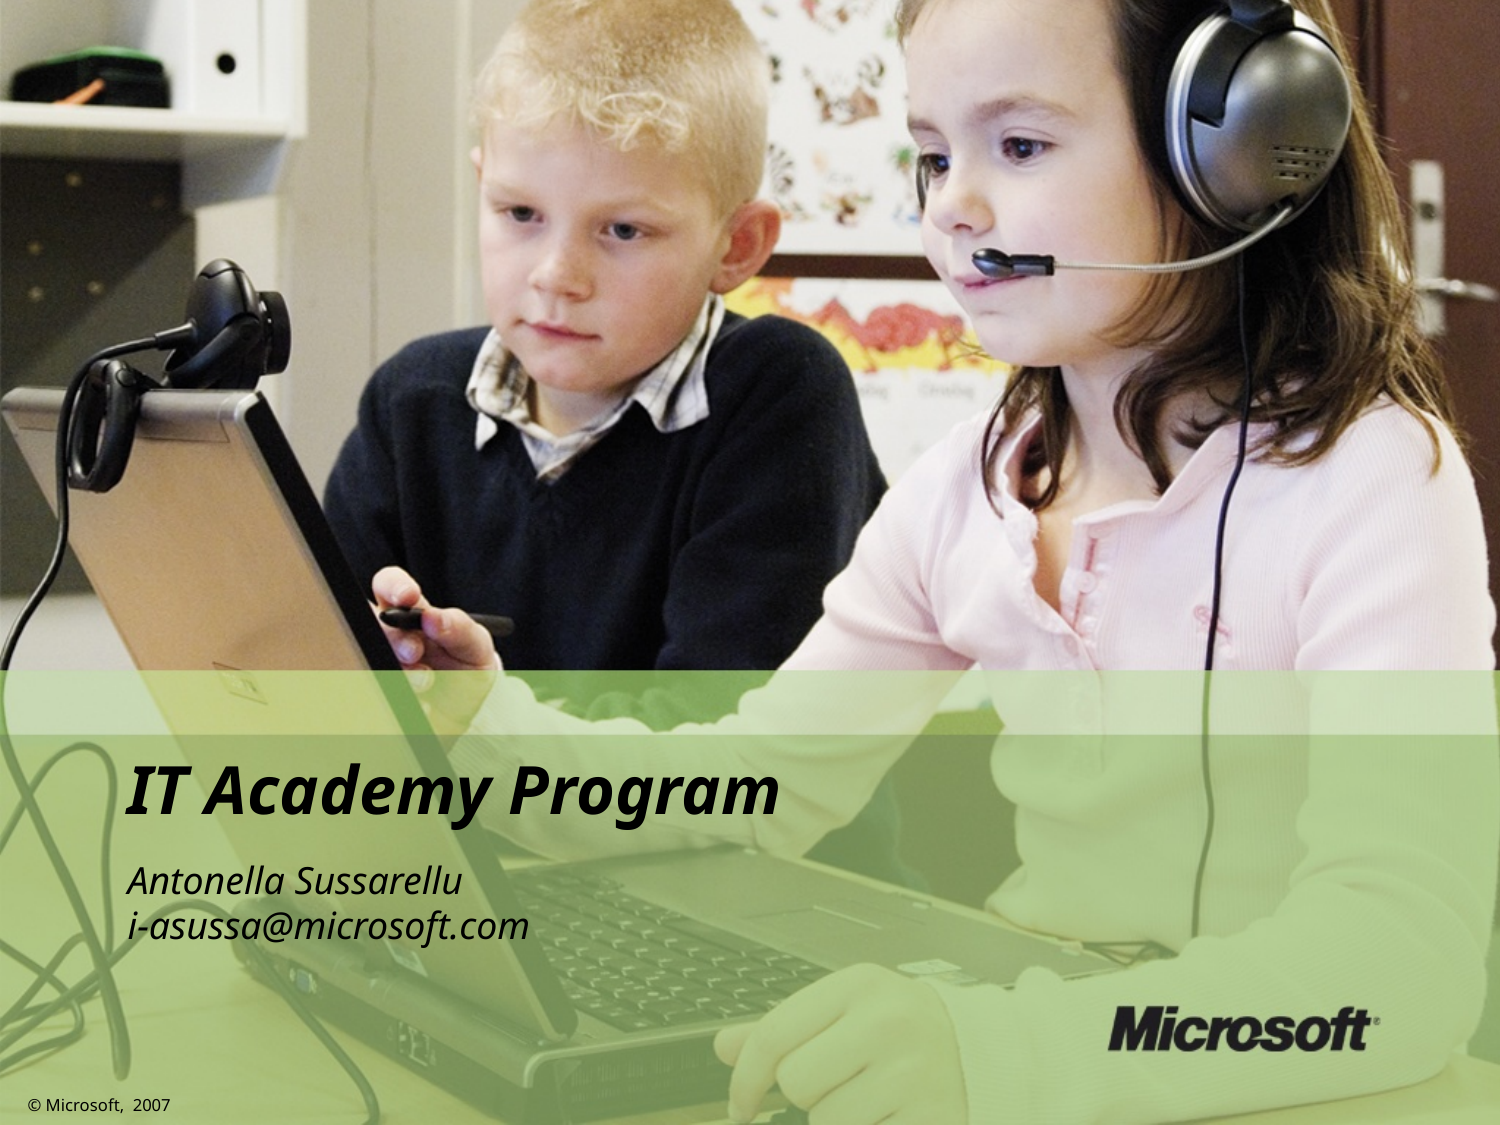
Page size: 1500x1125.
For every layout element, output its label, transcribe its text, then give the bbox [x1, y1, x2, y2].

picture [0, 0, 1500, 1125]
subtitle Antonella Sussarellu i-asussa@microsoft.com [112, 849, 1013, 1001]
title IT Academy Program [112, 739, 1013, 836]
